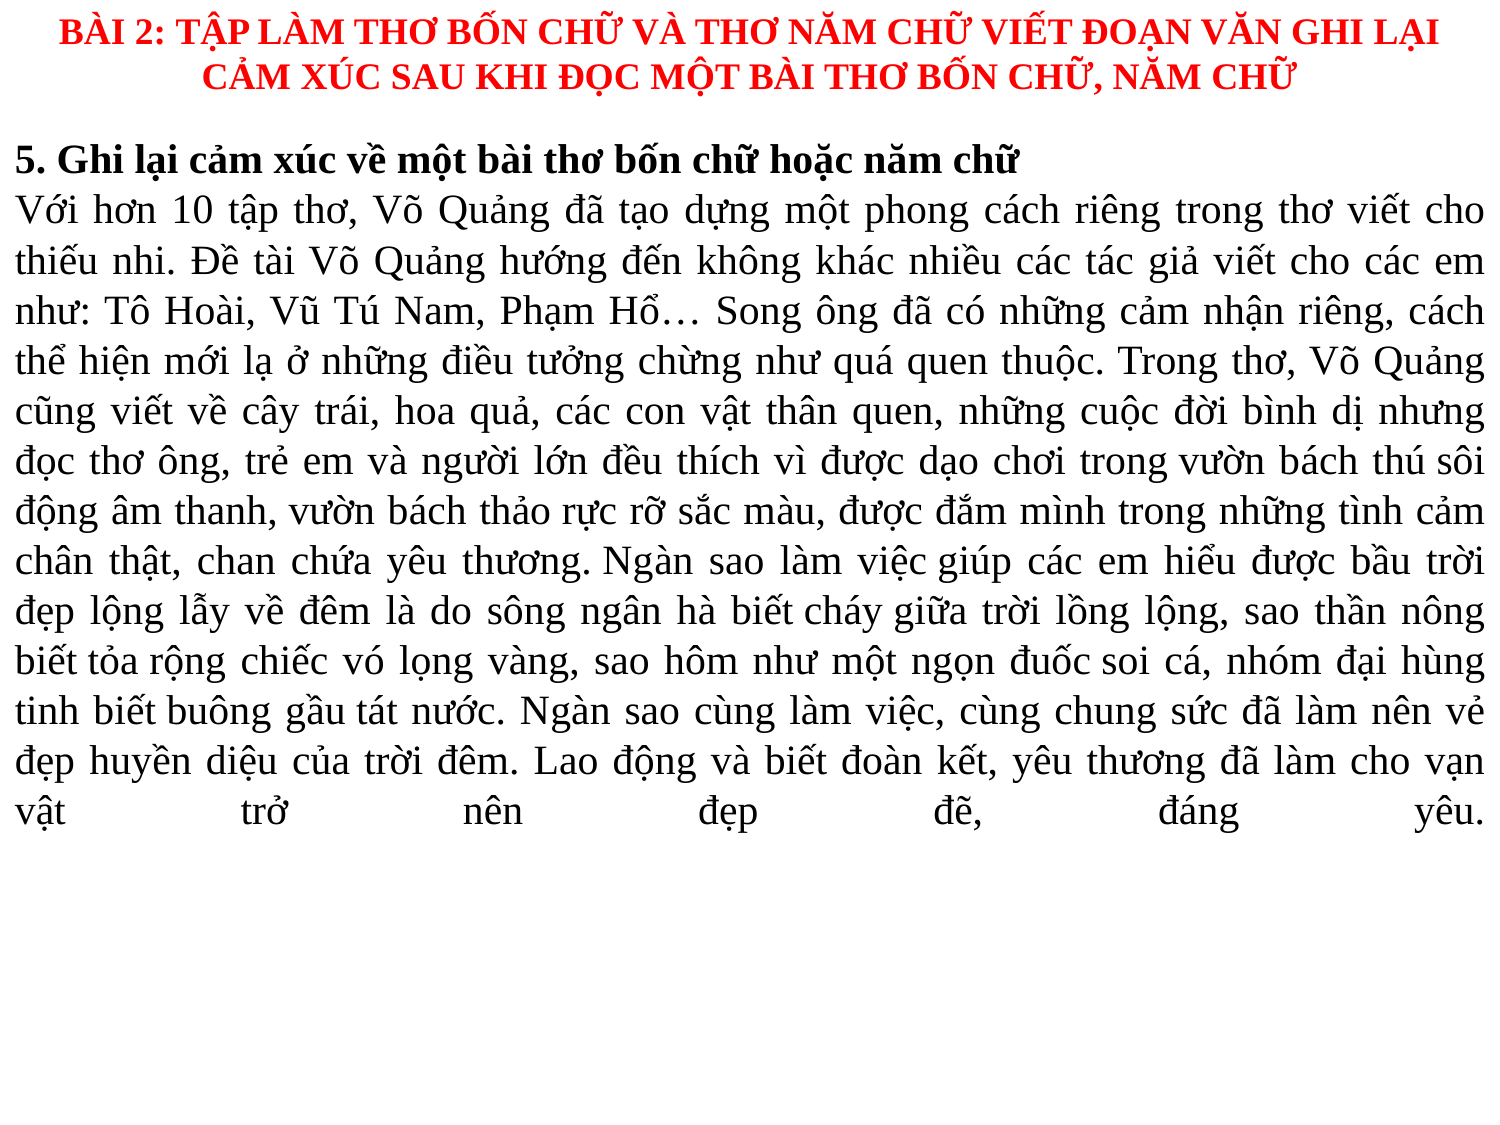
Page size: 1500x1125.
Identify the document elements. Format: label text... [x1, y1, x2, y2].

text_box BÀI 2: TẬP LÀM THƠ BỐN CHỮ VÀ THƠ NĂM CHỮ VIẾT ĐOẠN VĂN GHI LẠI CẢM XÚC SAU KHI ĐỌC MỘT BÀI THƠ BỐN CHỮ, NĂM CHỮ [0, 0, 1500, 124]
text_box 5. Ghi lại cảm xúc về một bài thơ bốn chữ hoặc năm chữ Với hơn 10 tập thơ, Võ Quảng đã tạo dựng một phong cách riêng trong thơ viết cho thiếu nhi. Đề tài Võ Quảng hướng đến không khác nhiều các tác giả viết cho các em như: Tô Hoài, Vũ Tú Nam, Phạm Hổ… Song ông đã có những cảm nhận riêng, cách thể hiện mới lạ ở những điều tưởng chừng như quá quen thuộc. Trong thơ, Võ Quảng cũng viết về cây trái, hoa quả, các con vật thân quen, những cuộc đời bình dị nhưng đọc thơ ông, trẻ em và người lớn đều thích vì được dạo chơi trong vườn bách thú sôi động âm thanh, vườn bách thảo rực rỡ sắc màu, được đắm mình trong những tình cảm chân thật, chan chứa yêu thương. Ngàn sao làm việc giúp các em hiểu được bầu trời đẹp lộng lẫy về đêm là do sông ngân hà biết cháy giữa trời lồng lộng, sao thần nông biết tỏa rộng chiếc vó lọng vàng, sao hôm như một ngọn đuốc soi cá, nhóm đại hùng tinh biết buông gầu tát nước. Ngàn sao cùng làm việc, cùng chung sức đã làm nên vẻ đẹp huyền diệu của trời đêm. Lao động và biết đoàn kết, yêu thương đã làm cho vạn vật trở nên đẹp đẽ, đáng yêu. [0, 124, 1500, 920]
